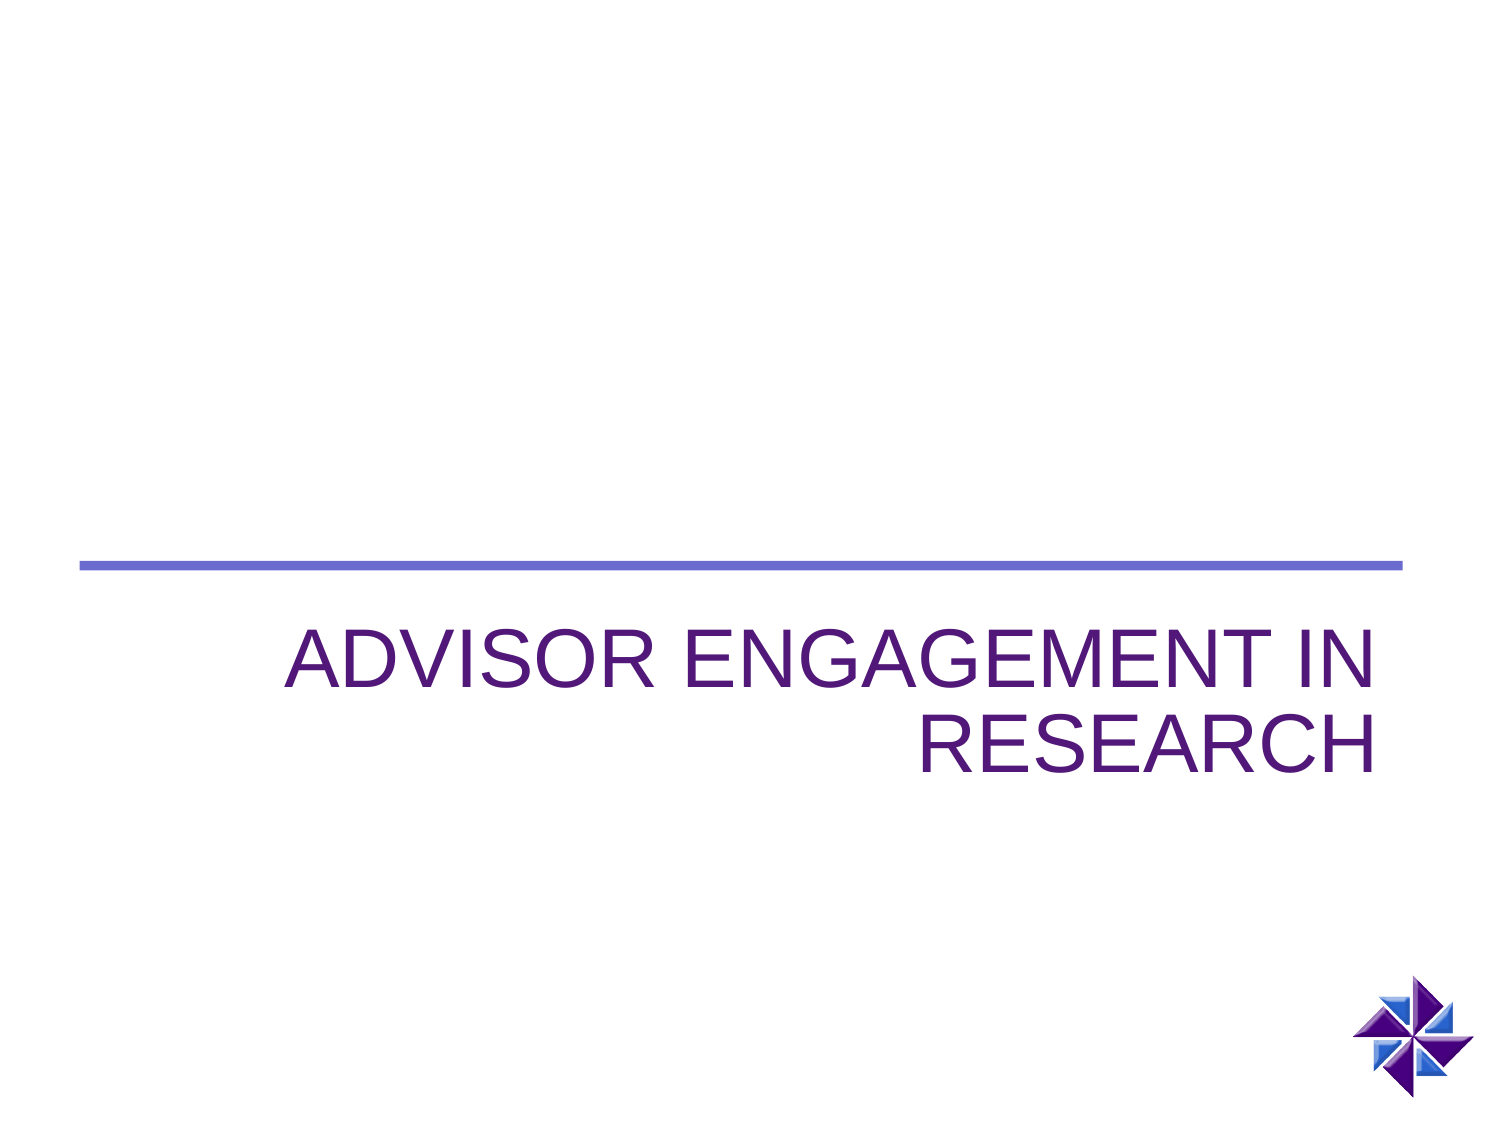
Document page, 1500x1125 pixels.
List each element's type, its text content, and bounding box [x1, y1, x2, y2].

picture [1350, 973, 1476, 1100]
title Advisor Engagement in research [118, 612, 1394, 836]
